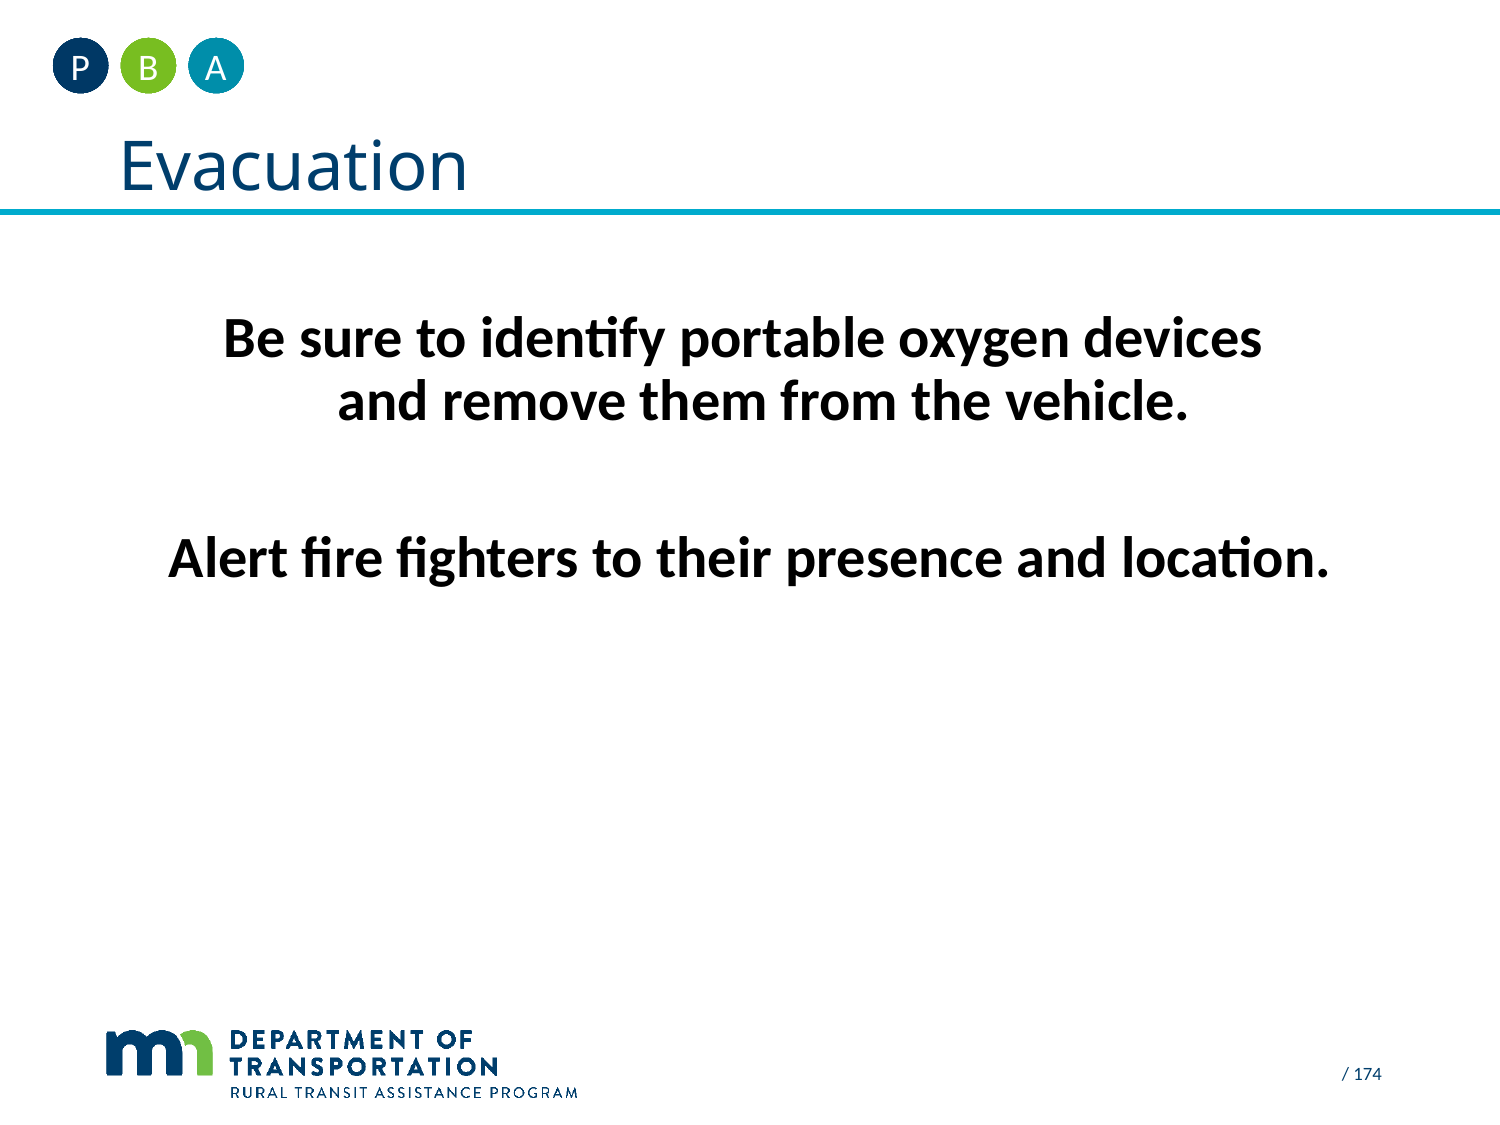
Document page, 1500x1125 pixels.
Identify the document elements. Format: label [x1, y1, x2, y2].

picture [75, 1005, 607, 1122]
text_box [52, 35, 109, 96]
list [103, 299, 1397, 1014]
slide_number [1059, 1042, 1397, 1103]
title [103, 59, 1397, 278]
text_box [188, 35, 244, 96]
text_box [120, 35, 177, 96]
